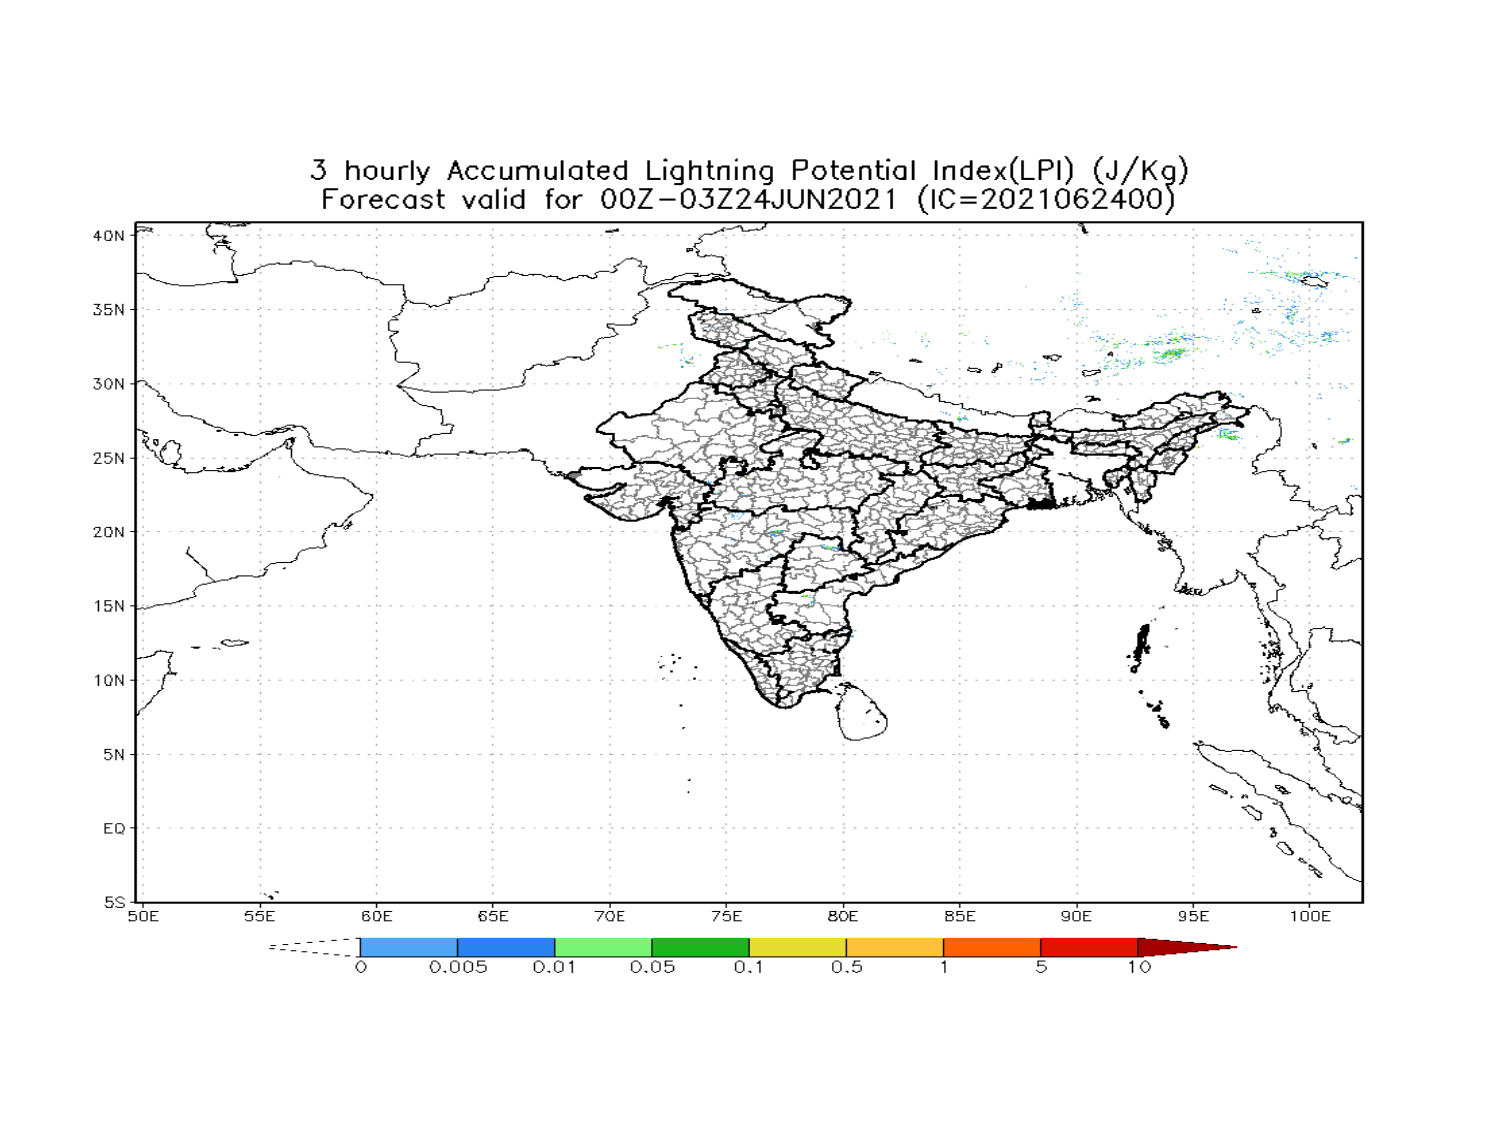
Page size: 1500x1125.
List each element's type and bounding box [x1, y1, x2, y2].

picture [74, 149, 1426, 976]
